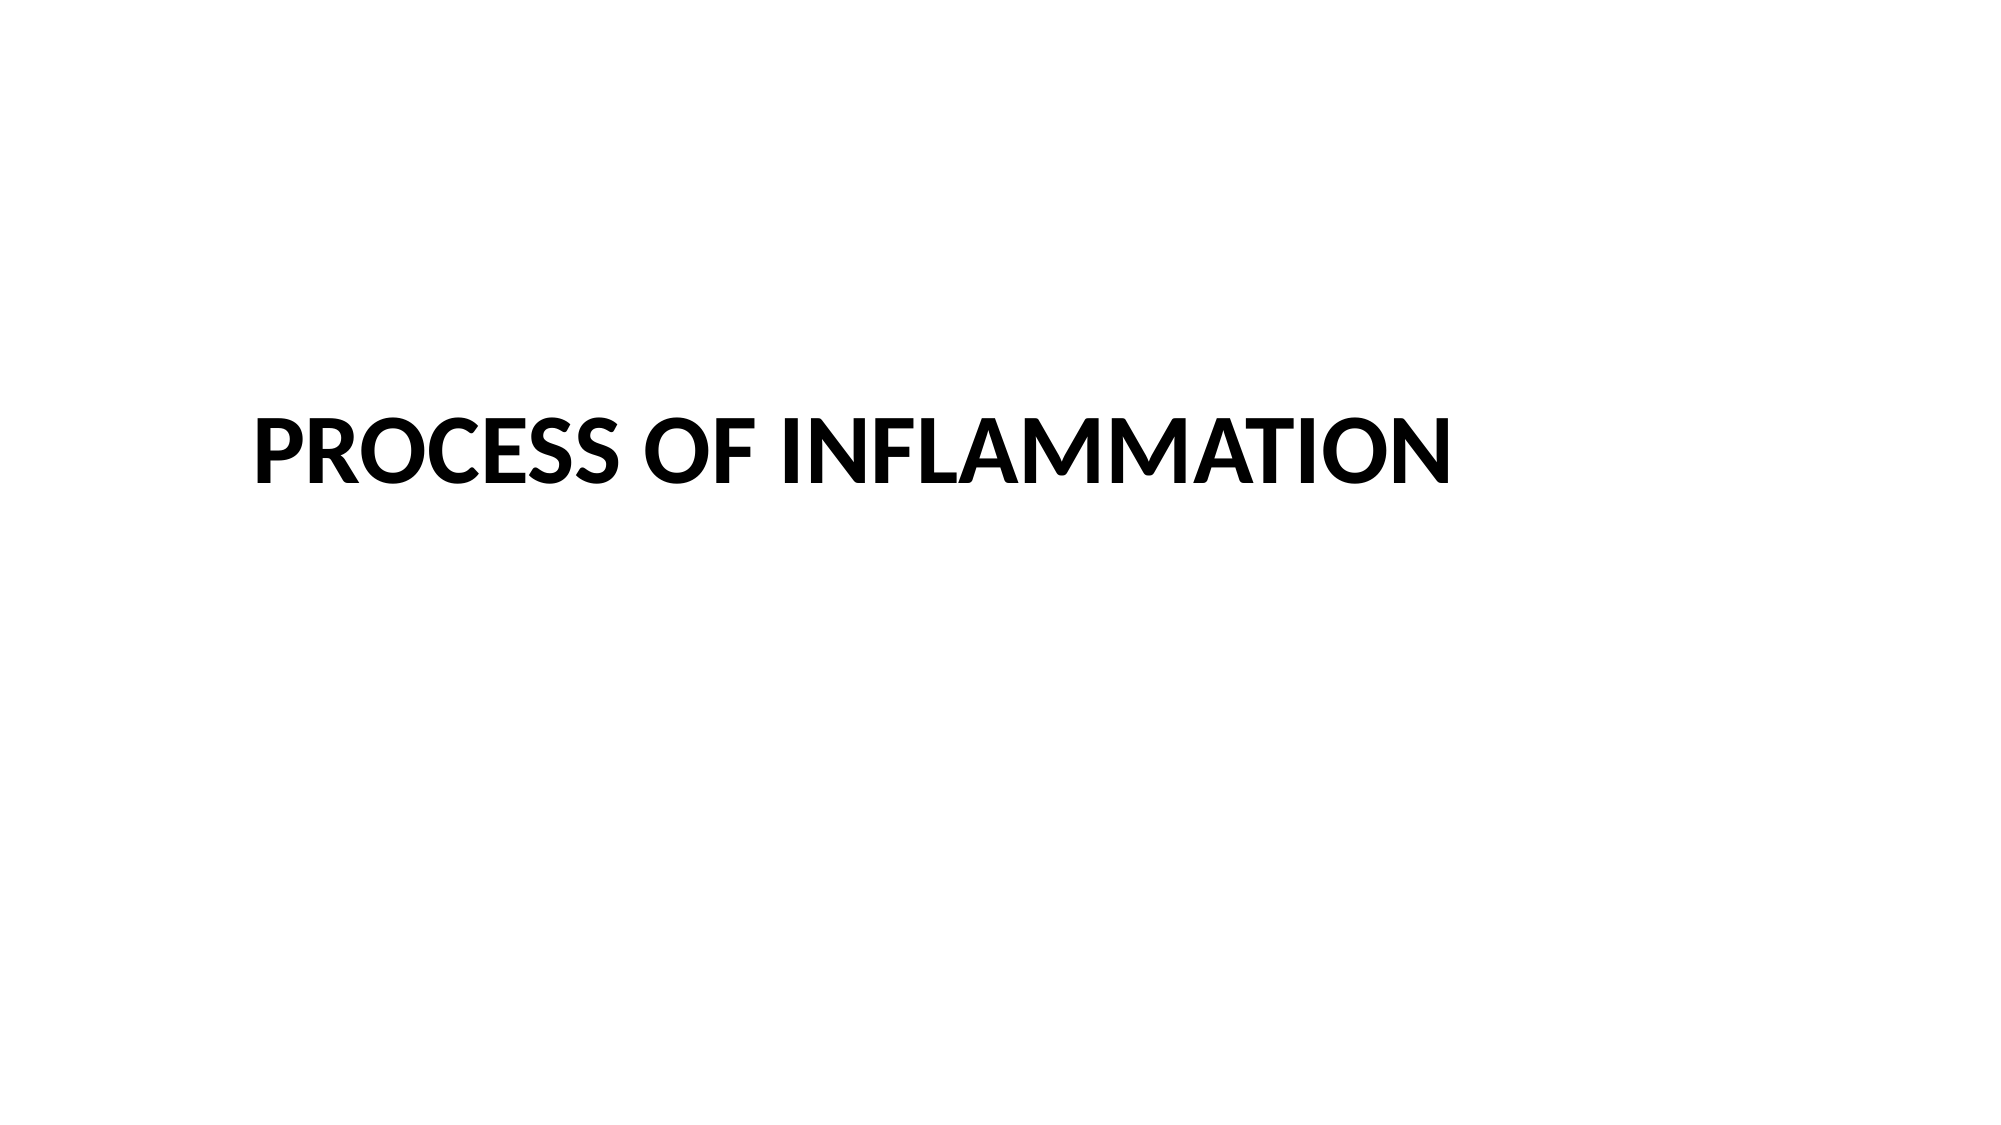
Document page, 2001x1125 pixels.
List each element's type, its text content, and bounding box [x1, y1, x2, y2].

text_box PROCESS OF INFLAMMATION [249, 381, 1572, 504]
